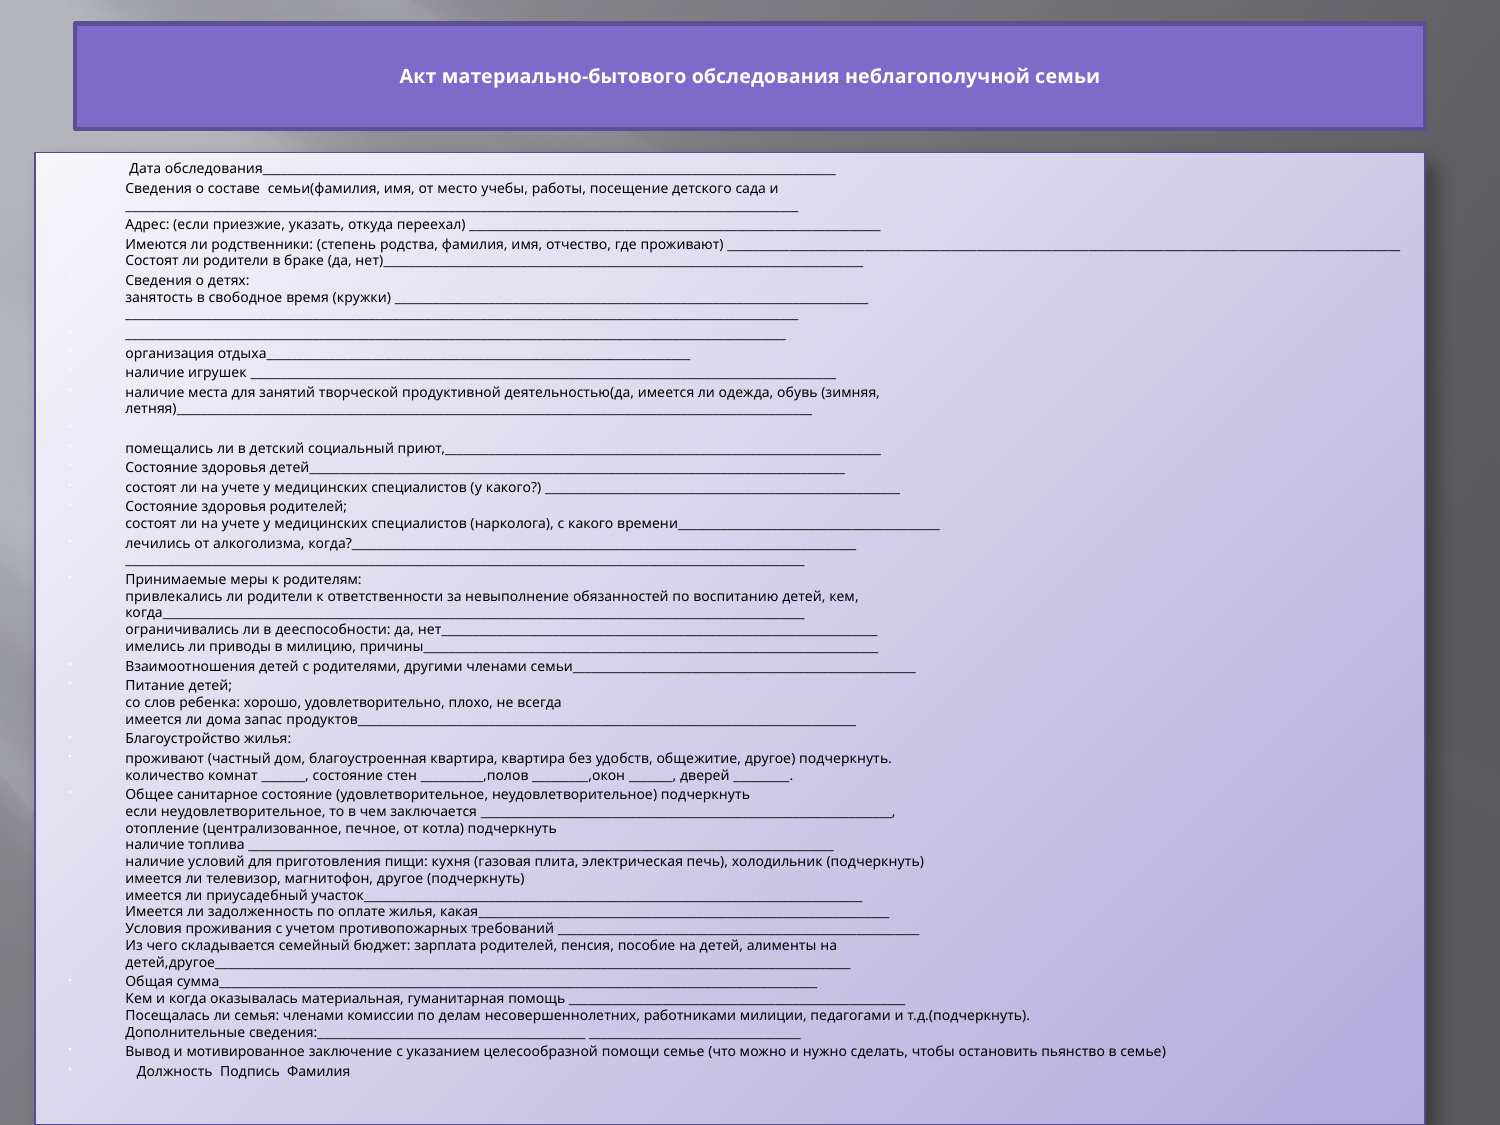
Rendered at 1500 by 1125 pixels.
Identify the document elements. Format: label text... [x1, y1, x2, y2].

list Дата обследования____________________________________________________________________________________________ Сведения о составе семьи(фамилия, имя, от место учебы, работы, посещение детского сада и ____________________________________________________________________________________________________________ Адрес: (если приезжие, указать, откуда переехал) __________________________________________________________________ Имеются ли родственники: (степень родства, фамилия, имя, отчество, где проживают) ____________________________________________________________________________________________________________ Состоят ли родители в браке (да, нет)_____________________________________________________________________________ Сведения о детях: занятость в свободное время (кружки) ____________________________________________________________________________ ____________________________________________________________________________________________________________ __________________________________________________________________________________________________________ организация отдыха____________________________________________________________________ наличие игрушек ______________________________________________________________________________________________ наличие места для занятий творческой продуктивной деятельностью(да, имеется ли одежда, обувь (зимняя, летняя)______________________________________________________________________________________________________ помещались ли в детский социальный приют,______________________________________________________________________ Состояние здоровья детей______________________________________________________________________________________ состоят ли на учете у медицинских специалистов (у какого?) _________________________________________________________ Состояние здоровья родителей; состоят ли на учете у медицинских специалистов (нарколога), с какого времени__________________________________________ лечились от алкоголизма, когда?_________________________________________________________________________________ _____________________________________________________________________________________________________________ Принимаемые меры к родителям: привлекались ли родители к ответственности за невыполнение обязанностей по воспитанию детей, кем, когда_______________________________________________________________________________________________________ ограничивались ли в дееспособности: да, нет______________________________________________________________________ имелись ли приводы в милицию, причины_________________________________________________________________________ Взаимоотношения детей с родителями, другими членами семьи_______________________________________________________ Питание детей; со слов ребенка: хорошо, удовлетворительно, плохо, не всегда имеется ли дома запас продуктов________________________________________________________________________________ Благоустройство жилья: проживают (частный дом, благоустроенная квартира, квартира без удобств, общежитие, другое) подчеркнуть. количество комнат _______, состояние стен __________,полов _________,окон _______, дверей _________. Общее санитарное состояние (удовлетворительное, неудовлетворительное) подчеркнуть если неудовлетворительное, то в чем заключается __________________________________________________________________, отопление (централизованное, печное, от котла) подчеркнуть наличие топлива ______________________________________________________________________________________________ наличие условий для приготовления пищи: кухня (газовая плита, электрическая печь), холодильник (подчеркнуть) имеется ли телевизор, магнитофон, другое (подчеркнуть) имеется ли приусадебный участок________________________________________________________________________________ Имеется ли задолженность по оплате жилья, какая__________________________________________________________________ Условия проживания с учетом противопожарных требований __________________________________________________________ Из чего складывается семейный бюджет: зарплата родителей, пенсия, пособие на детей, алименты на детей,другое______________________________________________________________________________________________________ Общая сумма________________________________________________________________________________________________ Кем и когда оказывалась материальная, гуманитарная помощь ______________________________________________________ Посещалась ли семья: членами комиссии по делам несовершеннолетних, работниками милиции, педагогами и т.д.(подчеркнуть). Дополнительные сведения:___________________________________________ __________________________________ Вывод и мотивированное заключение с указанием целесообразной помощи семье (что можно и нужно сделать, чтобы остановить пьянство в семье) Должность Подпись Фамилия [34, 152, 1426, 1125]
title Акт материально-бытового обследования неблагополучной семьи [73, 21, 1427, 131]
